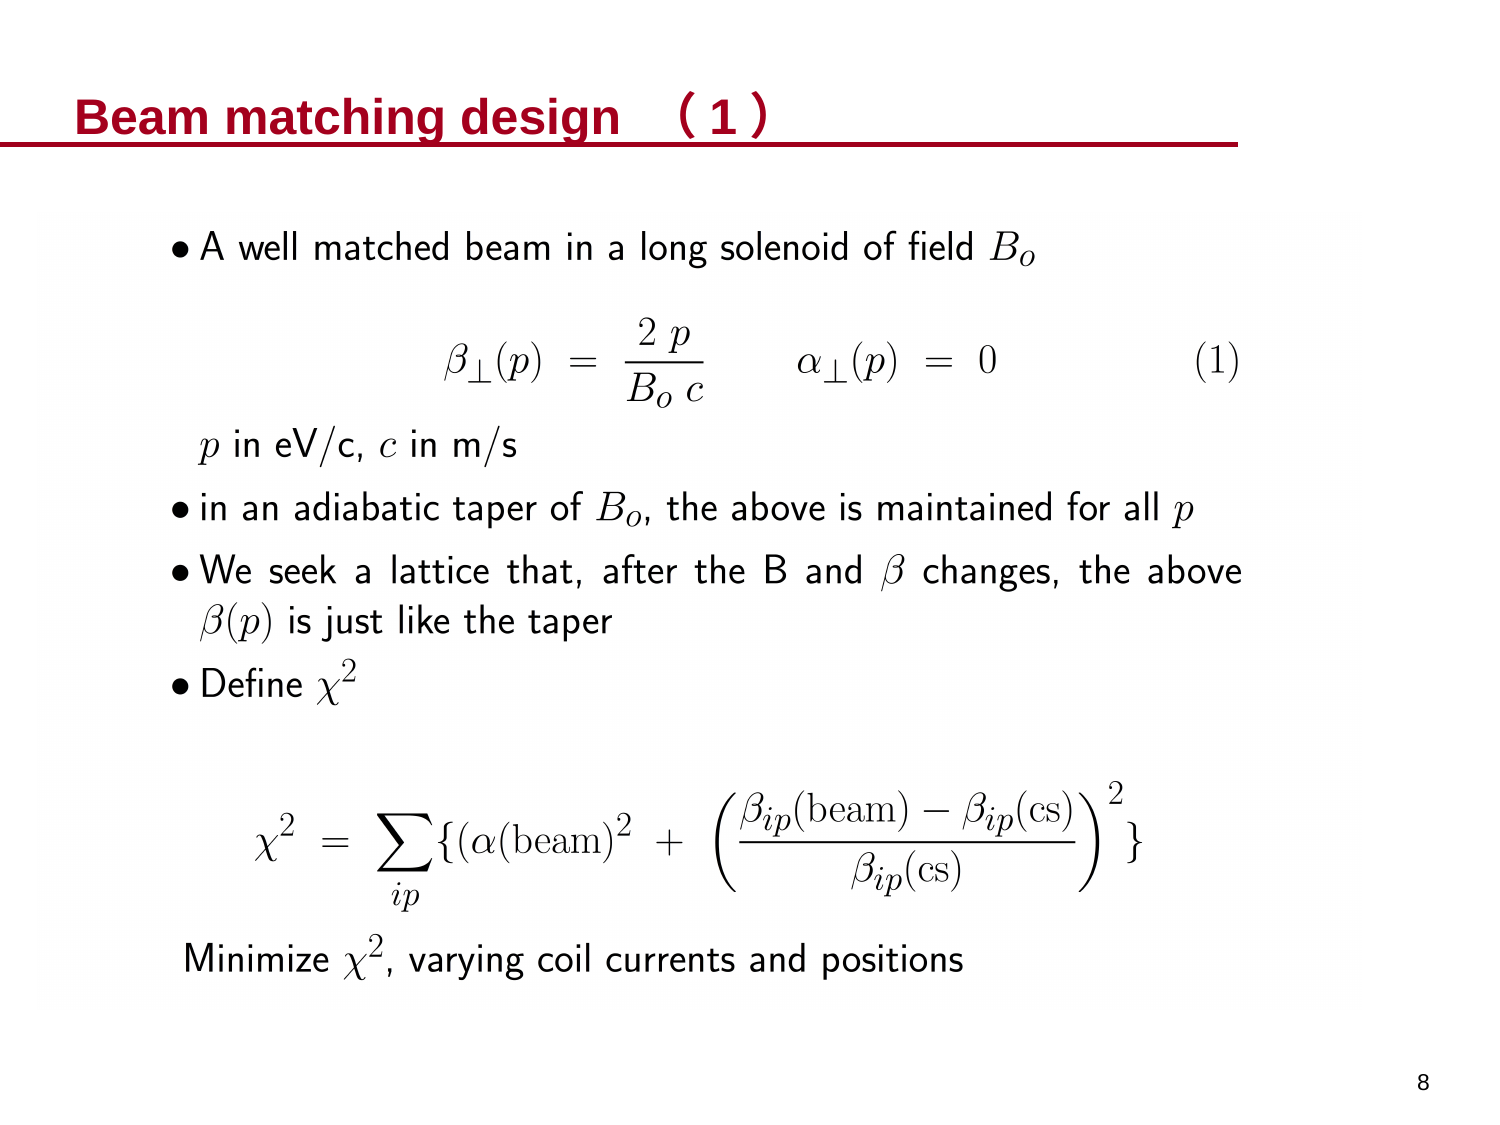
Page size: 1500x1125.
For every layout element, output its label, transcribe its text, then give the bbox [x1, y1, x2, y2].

picture [37, 212, 1362, 1011]
slide_number 8 [1405, 1036, 1458, 1125]
title Beam matching design （1） [74, 21, 1404, 145]
